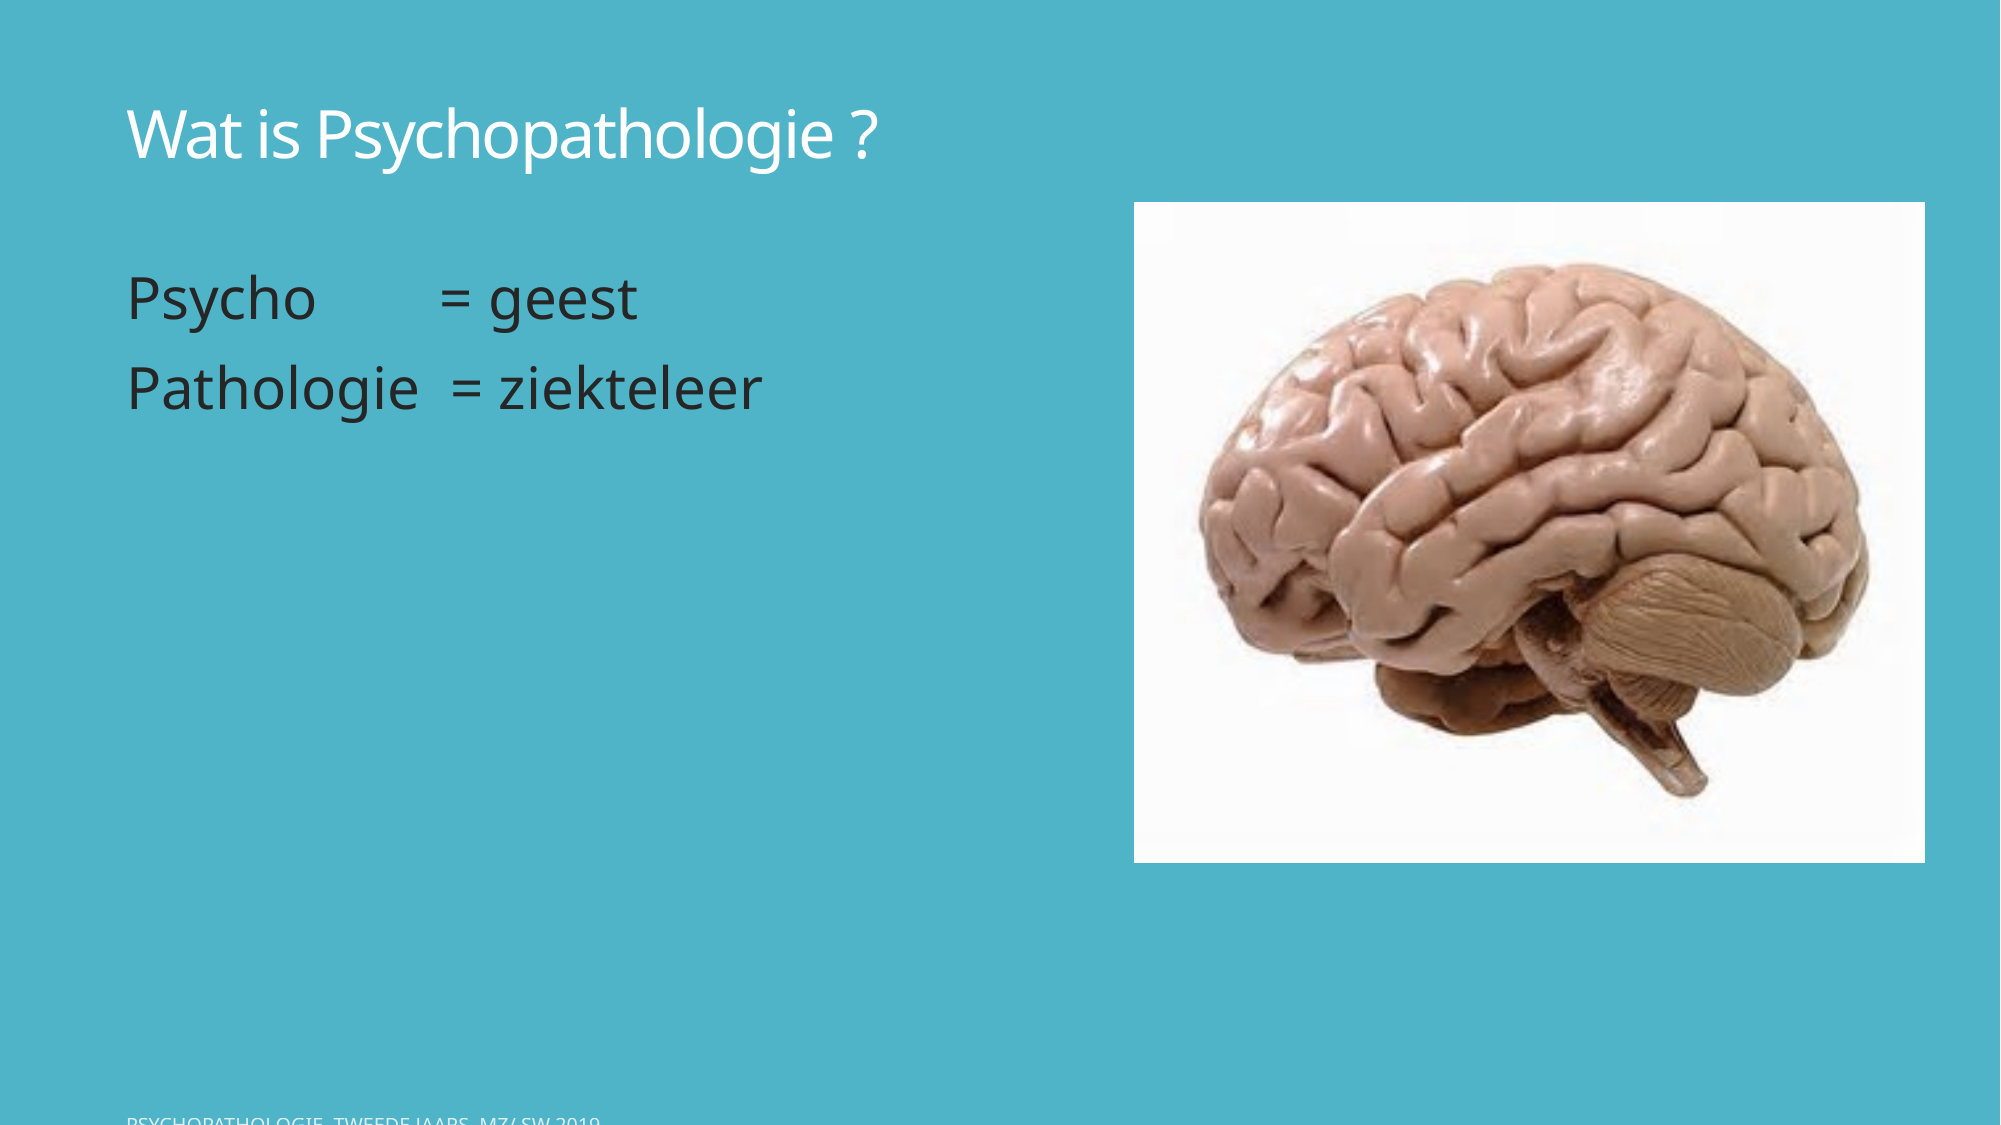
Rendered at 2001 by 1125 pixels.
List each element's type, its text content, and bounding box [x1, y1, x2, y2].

picture [1134, 201, 1925, 864]
title Wat is Psychopathologie ? [111, 68, 1925, 260]
footer Psychopathologie tweede jaars MZ/ SW 2019 [111, 1106, 936, 1125]
list Psycho = geest Pathologie = ziekteleer [111, 261, 1625, 1057]
